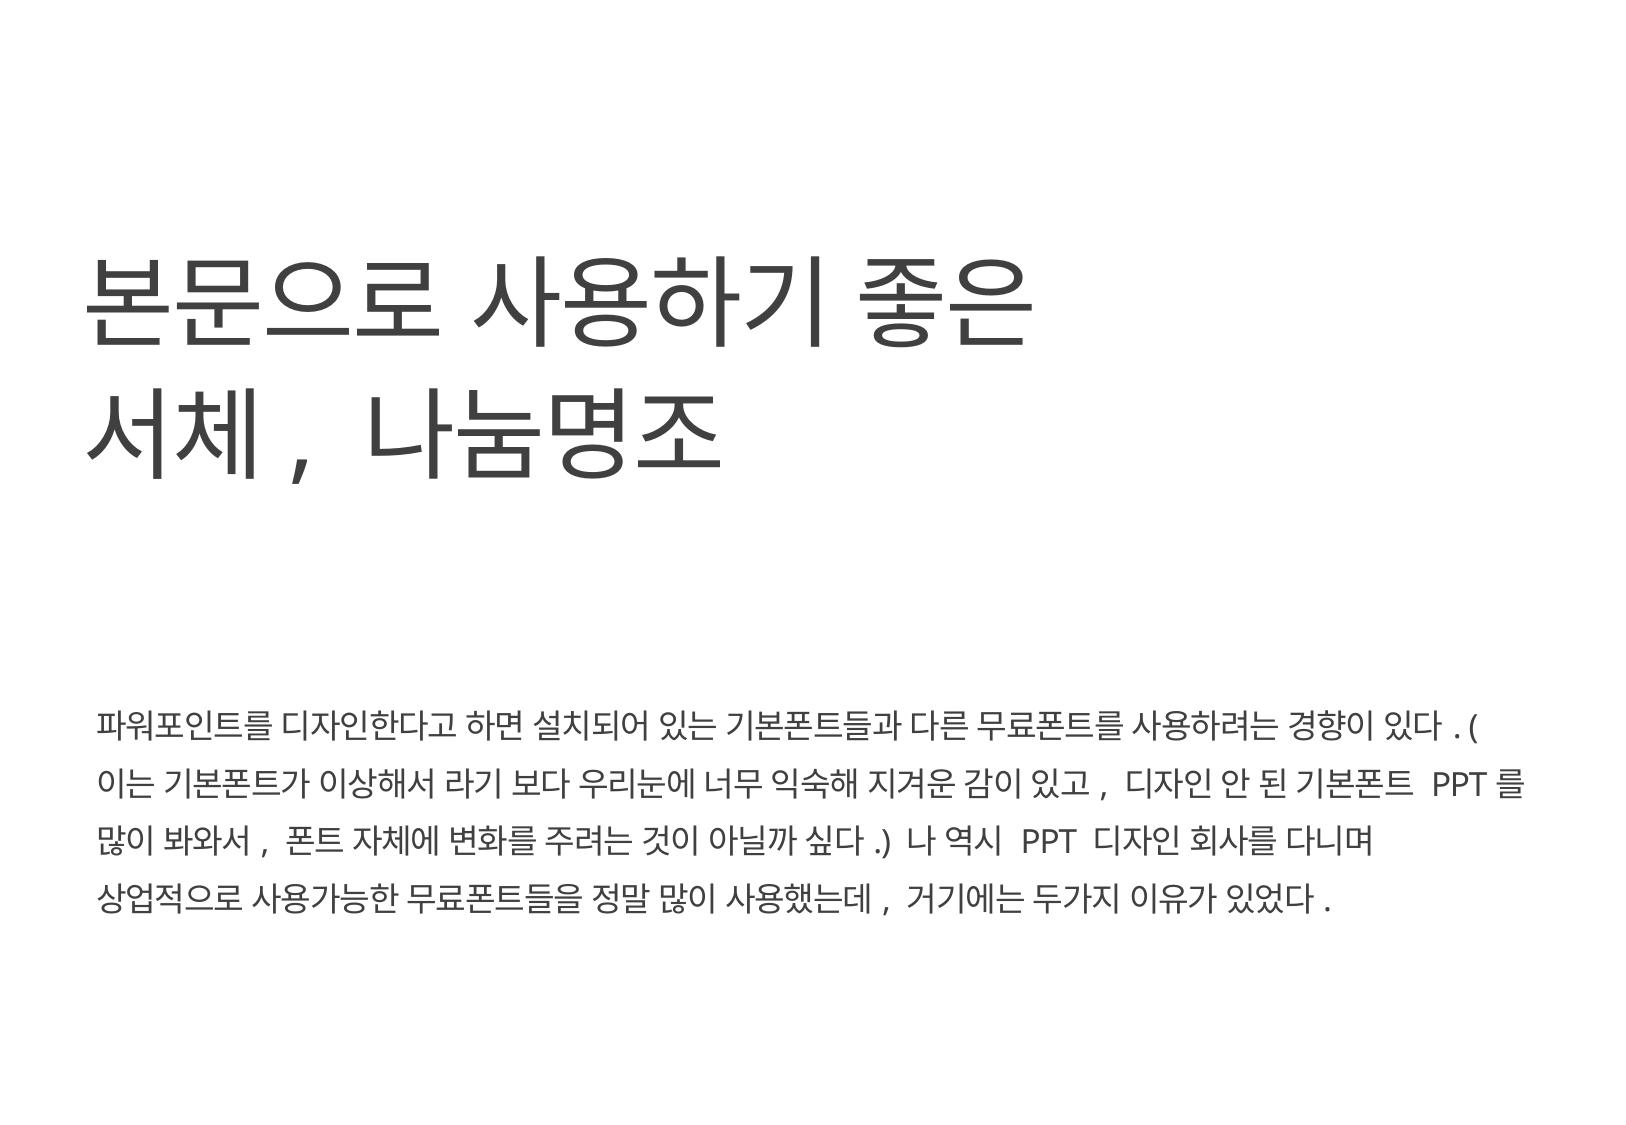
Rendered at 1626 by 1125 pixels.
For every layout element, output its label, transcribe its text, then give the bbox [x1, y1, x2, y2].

text_box 파워포인트를 디자인한다고 하면 설치되어 있는 기본폰트들과 다른 무료폰트를 사용하려는 경향이 있다. (이는 기본폰트가 이상해서 라기 보다 우리눈에 너무 익숙해 지겨운 감이 있고, 디자인 안 된 기본폰트 PPT를 많이 봐와서, 폰트 자체에 변화를 주려는 것이 아닐까 싶다.) 나 역시 PPT 디자인 회사를 다니며 상업적으로 사용가능한 무료폰트들을 정말 많이 사용했는데, 거기에는 두가지 이유가 있었다. [81, 679, 1544, 881]
text_box 본문으로 사용하기 좋은 서체, 나눔명조 [68, 220, 1356, 309]
